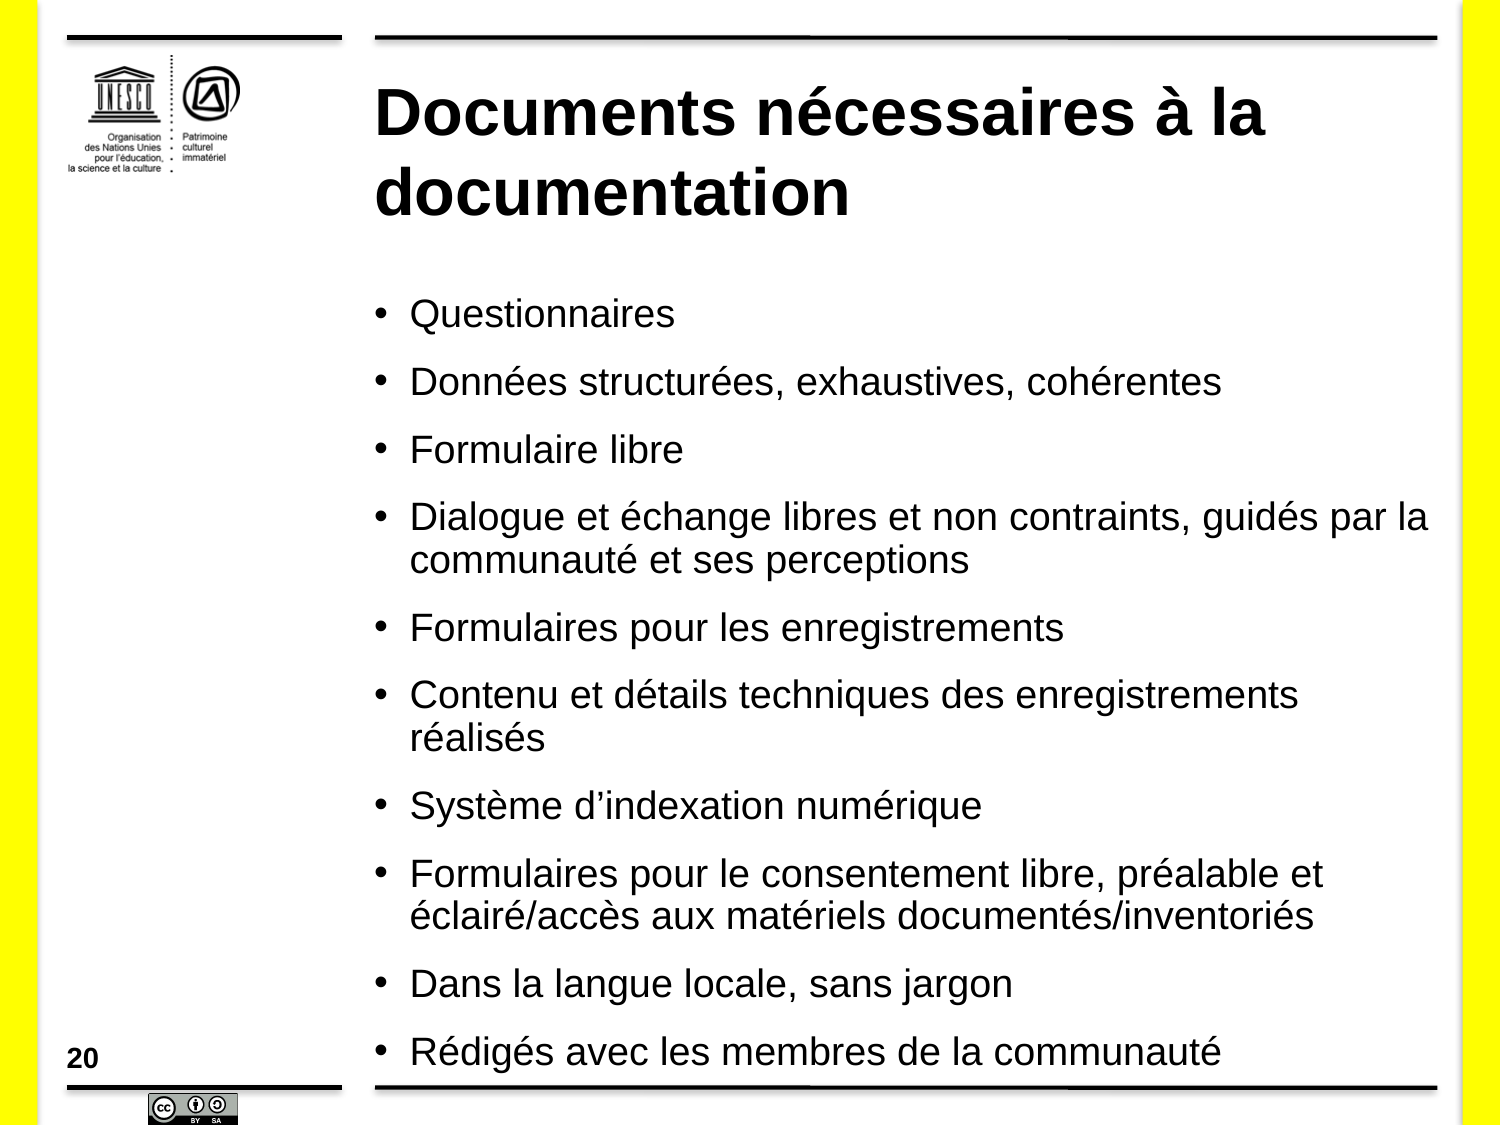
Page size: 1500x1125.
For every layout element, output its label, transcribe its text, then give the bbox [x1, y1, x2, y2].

picture [68, 55, 240, 177]
list Questionnaires Données structurées, exhaustives, cohérentes Formulaire libre Dialogue et échange libres et non contraints, guidés par la communauté et ses perceptions Formulaires pour les enregistrements Contenu et détails techniques des enregistrements réalisés Système d’indexation numérique Formulaires pour le consentement libre, préalable et éclairé/accès aux matériels documentés/inventoriés Dans la langue locale, sans jargon Rédigés avec les membres de la communauté [374, 293, 1437, 1083]
title Documents nécessaires à la documentation [374, 68, 1438, 231]
picture [148, 1093, 238, 1125]
